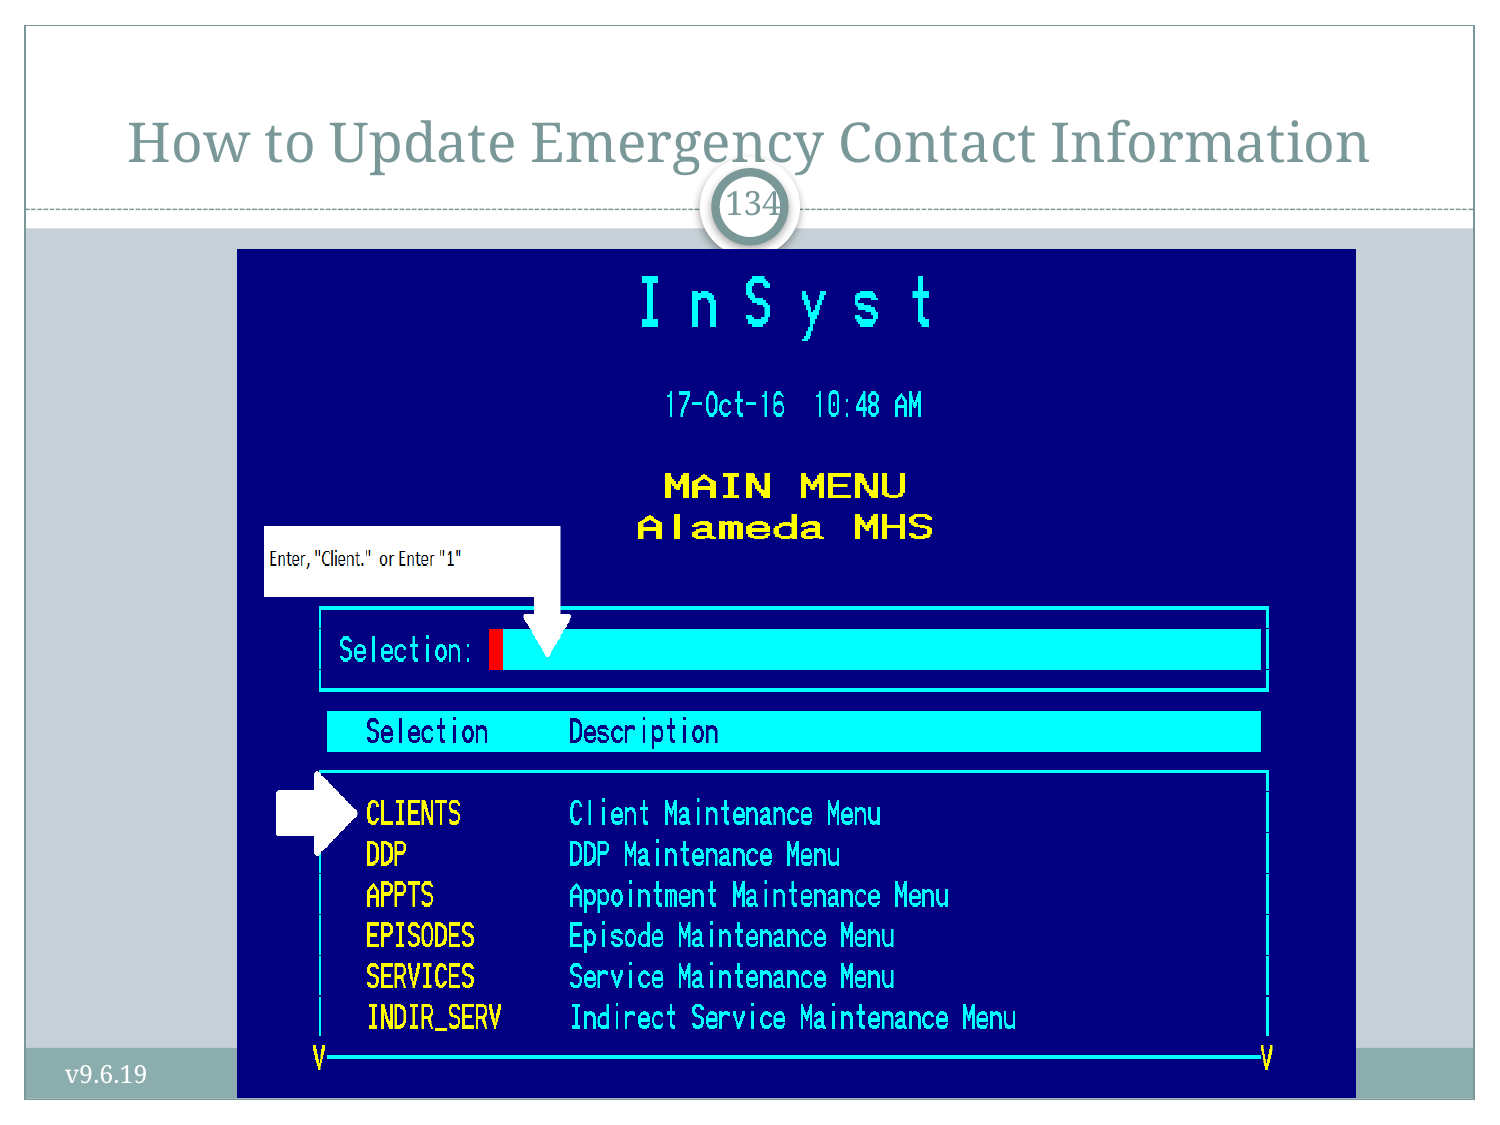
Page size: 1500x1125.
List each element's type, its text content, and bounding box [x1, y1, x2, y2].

footer v9.6.19 [50, 1051, 638, 1112]
slide_number 134 [715, 168, 791, 241]
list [237, 248, 1356, 1098]
title How to Update Emergency Contact Information [103, 59, 1397, 181]
